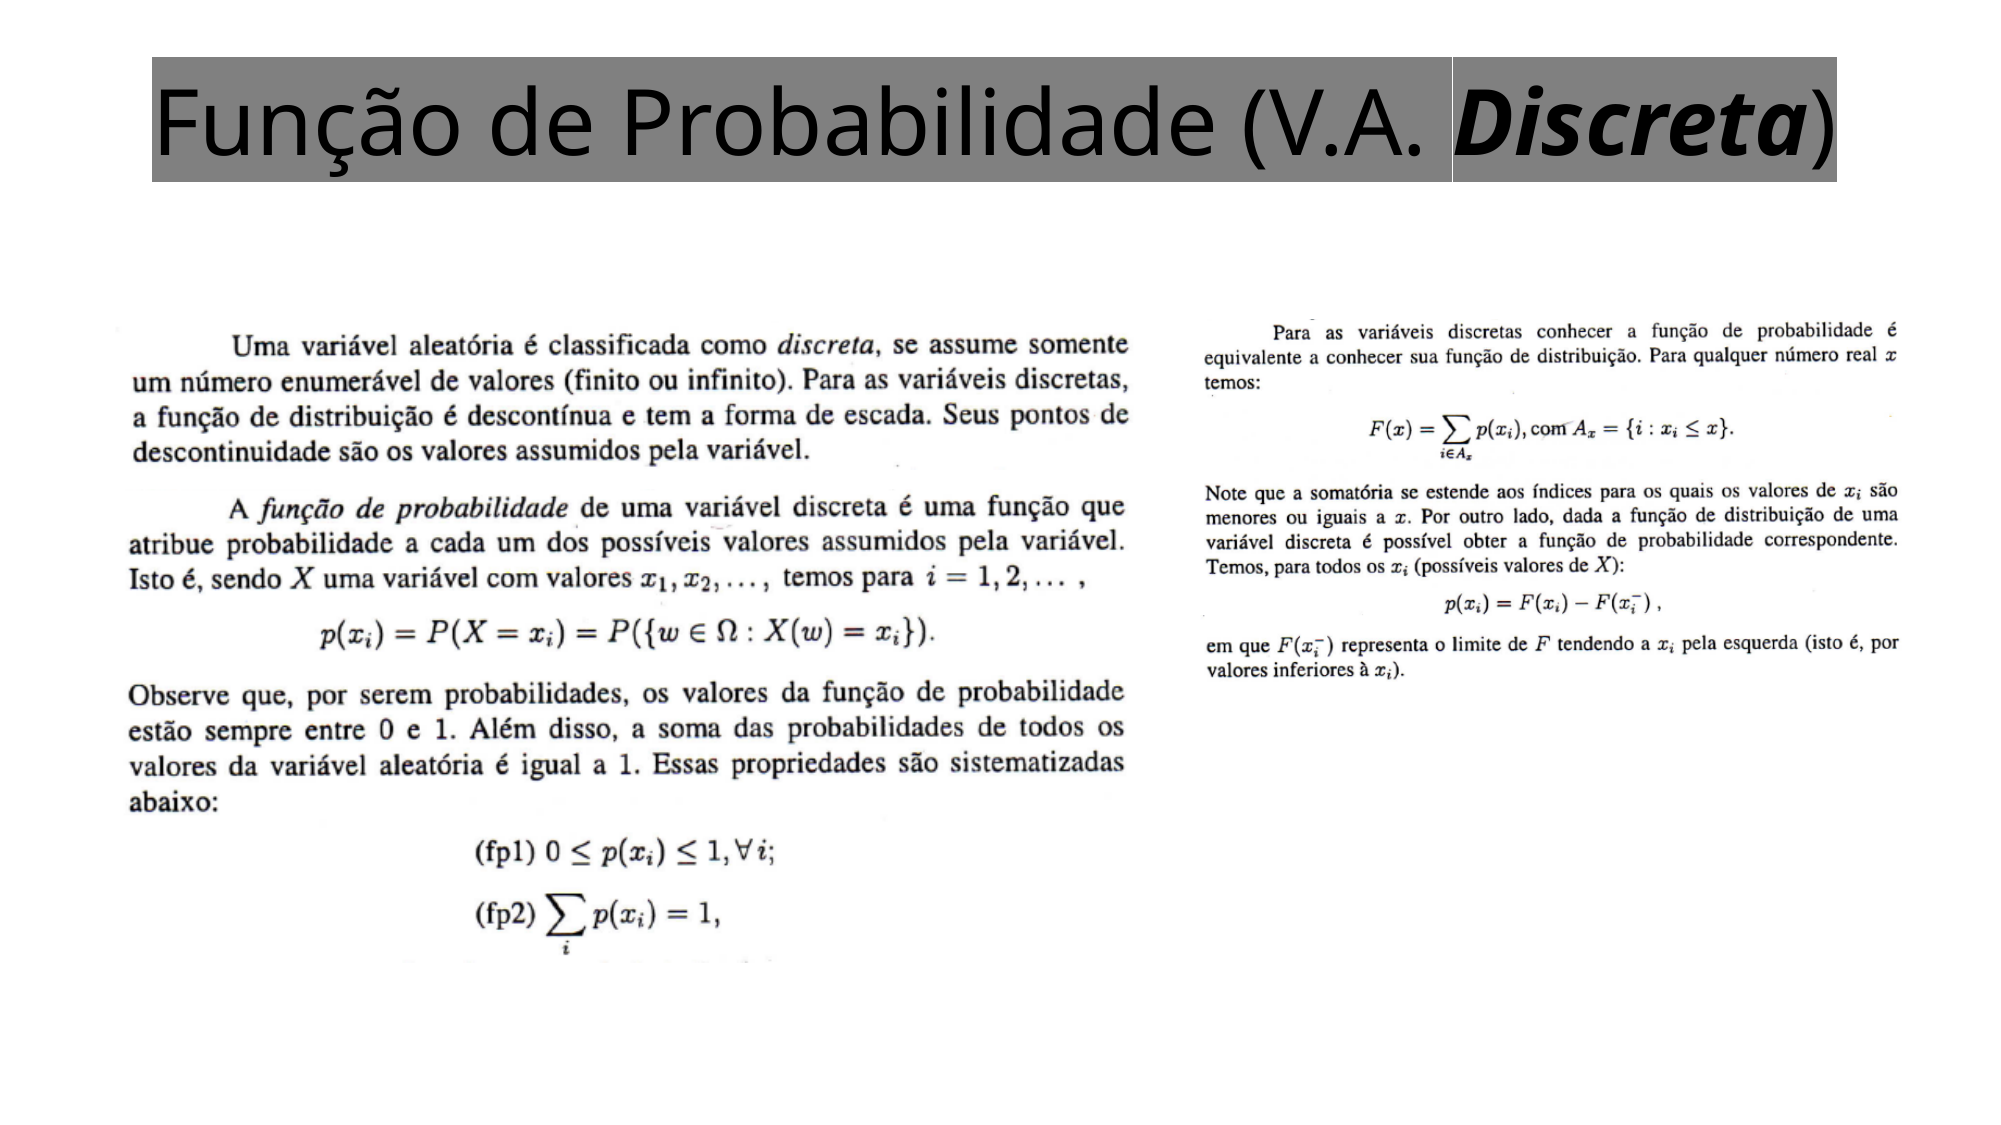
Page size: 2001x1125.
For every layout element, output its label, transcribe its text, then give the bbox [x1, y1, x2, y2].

title Função de Probabilidade (V.A. Discreta) [137, 59, 1863, 192]
picture [115, 321, 1141, 470]
picture [115, 489, 1149, 656]
picture [1200, 319, 1910, 686]
picture [115, 674, 1147, 963]
